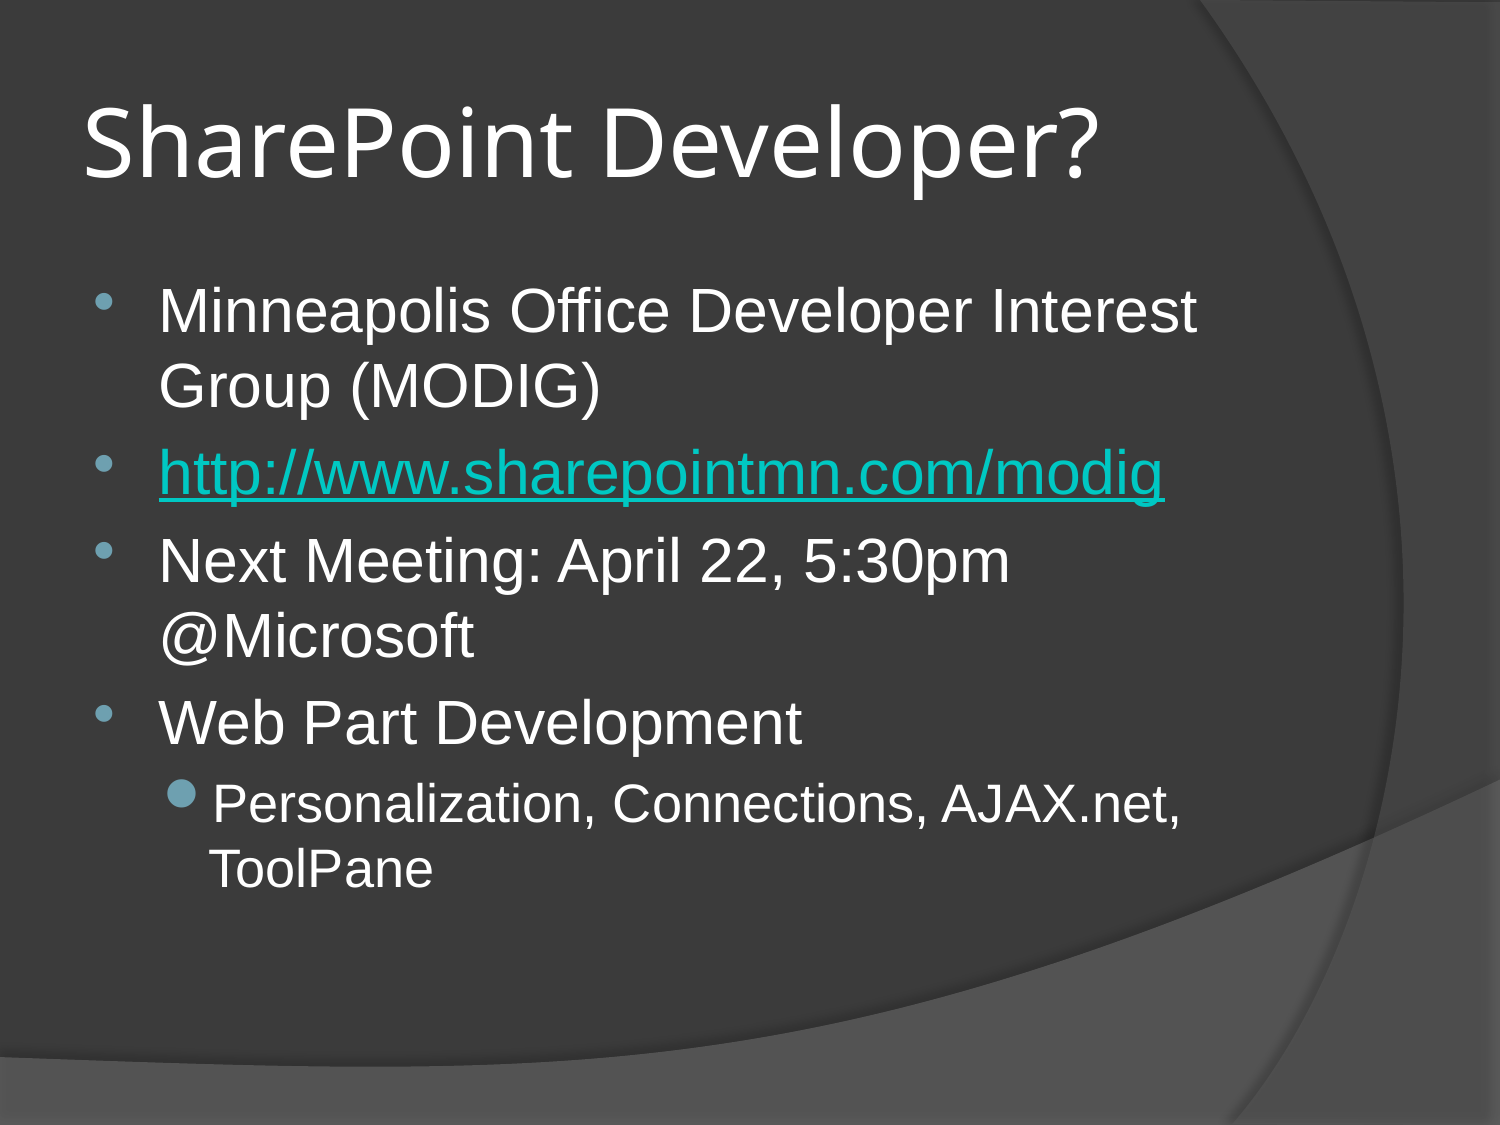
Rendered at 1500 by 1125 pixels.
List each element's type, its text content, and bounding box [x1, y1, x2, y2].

title SharePoint Developer? [75, 45, 1300, 233]
list Minneapolis Office Developer Interest Group (MODIG) http://www.sharepointmn.com/modig Next Meeting: April 22, 5:30pm @Microsoft Web Part Development Personalization, Connections, AJAX.net, ToolPane [75, 262, 1300, 1005]
